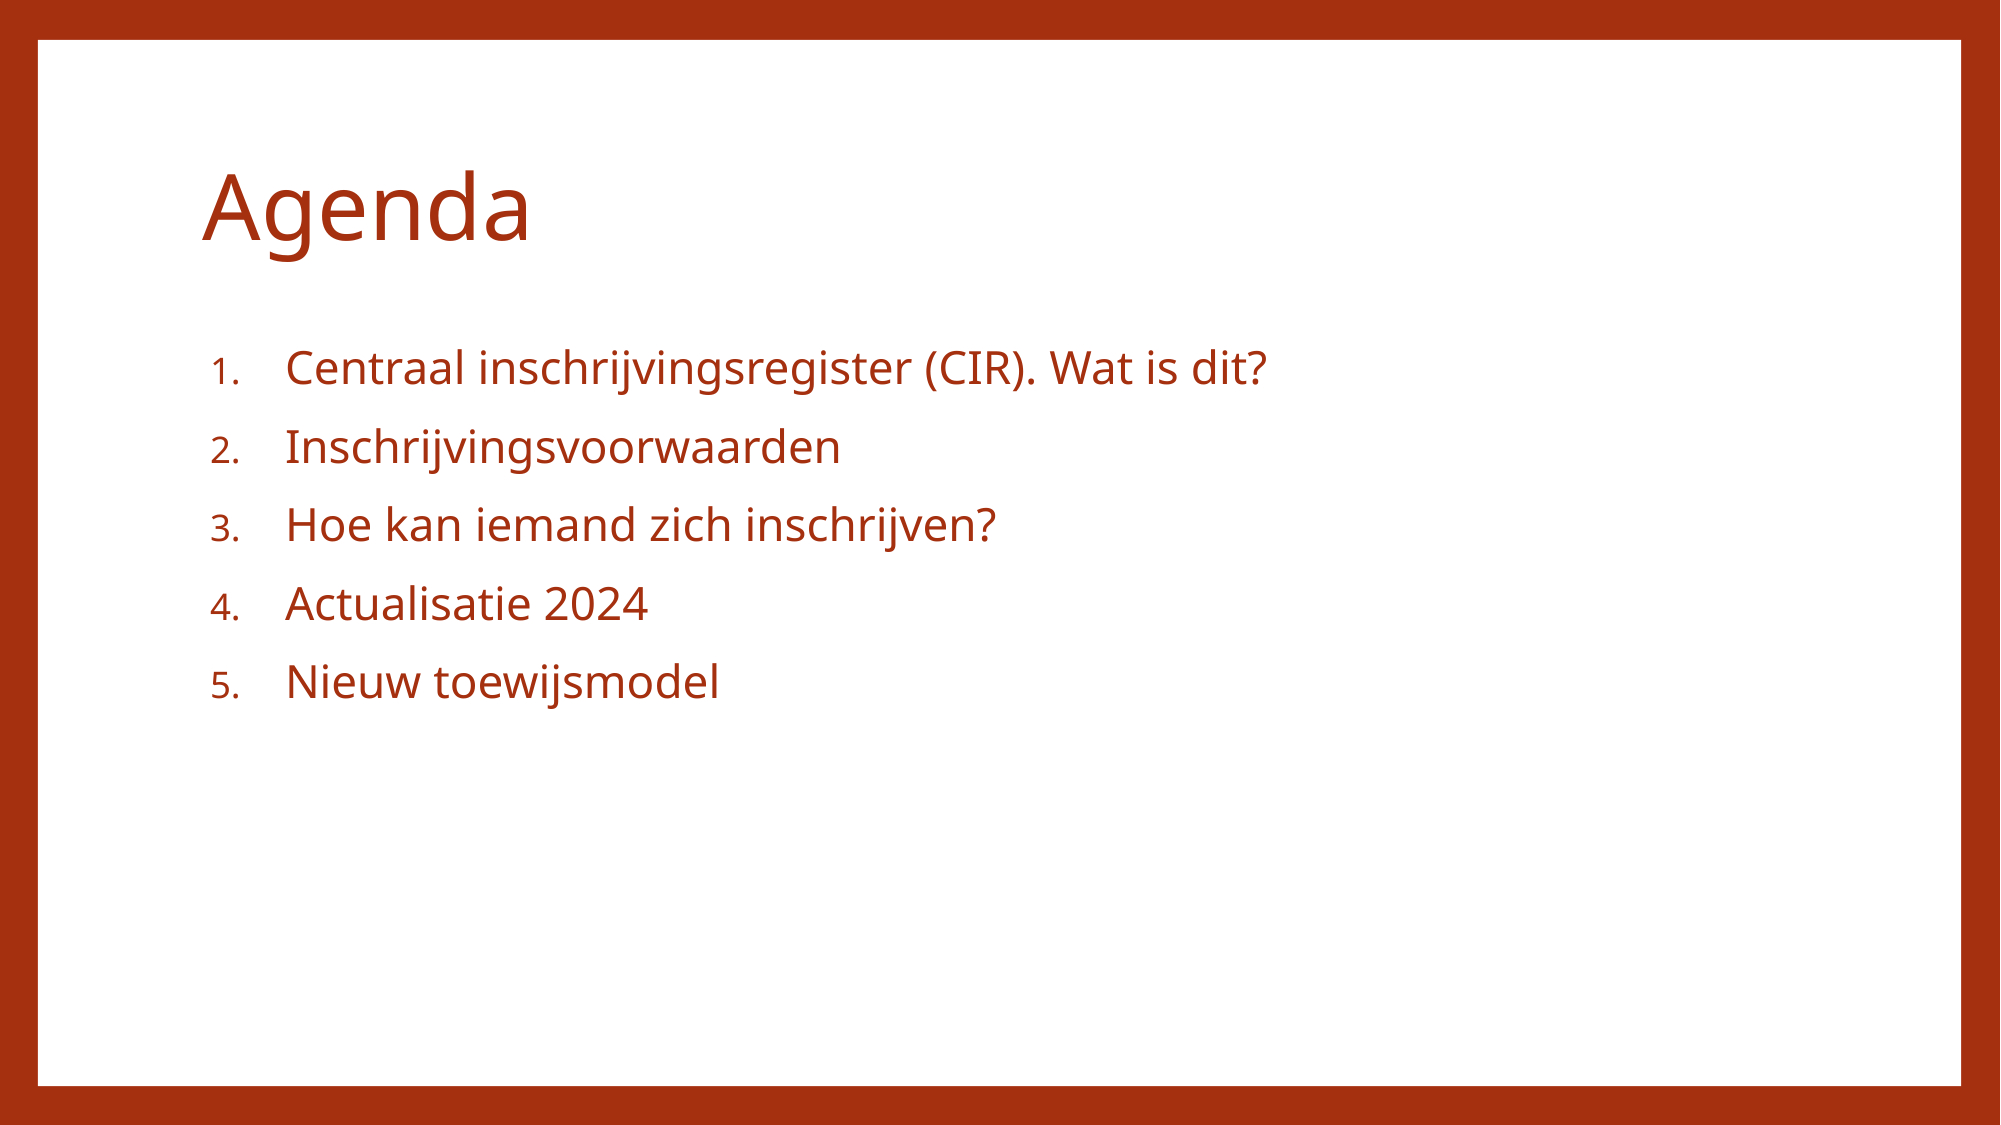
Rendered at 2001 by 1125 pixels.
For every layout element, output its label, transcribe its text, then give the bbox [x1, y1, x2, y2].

list Centraal inschrijvingsregister (CIR). Wat is dit? Inschrijvingsvoorwaarden Hoe kan iemand zich inschrijven? Actualisatie 2024 Nieuw toewijsmodel [187, 337, 1808, 1000]
title Agenda [187, 99, 1808, 323]
